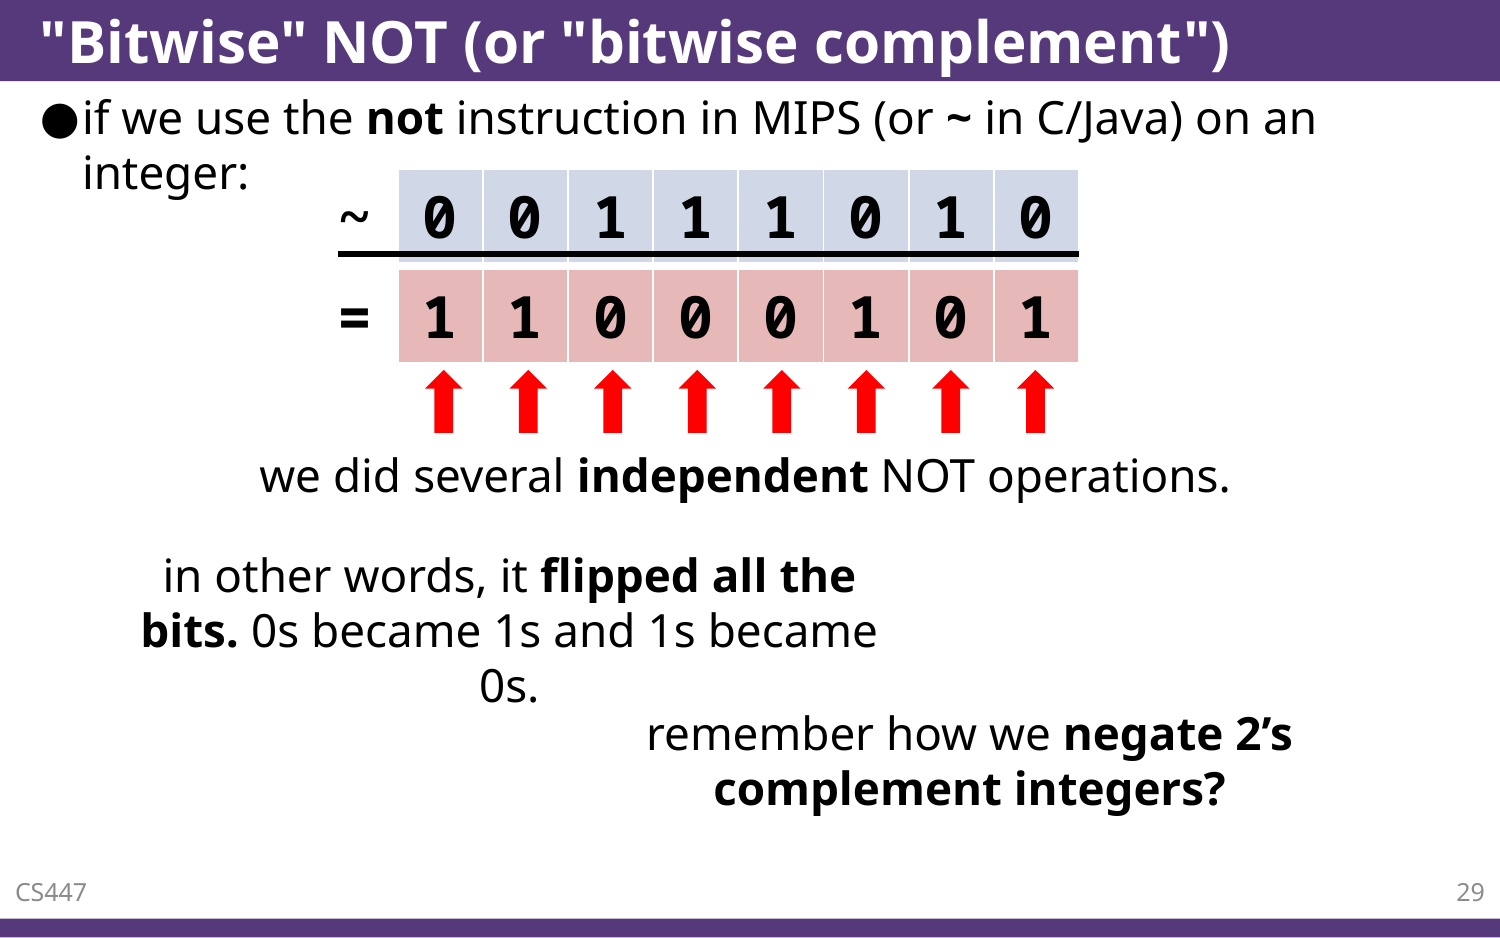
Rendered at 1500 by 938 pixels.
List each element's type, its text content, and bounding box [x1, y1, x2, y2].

footer CS447 [0, 868, 200, 919]
table_header 0 [654, 270, 737, 362]
title "Bitwise" NOT (or "bitwise complement") [24, 0, 1500, 81]
table_header 0 [824, 170, 908, 251]
table_header 1 [995, 270, 1078, 362]
table_header 0 [910, 270, 993, 362]
table_header ~ [313, 170, 397, 262]
table_header 1 [910, 170, 993, 251]
slide_number 29 [1387, 868, 1500, 919]
table_header 0 [484, 170, 567, 251]
table_header 1 [654, 170, 737, 251]
list if we use the not instruction in MIPS (or ~ in C/Java) on an integer: [24, 81, 1500, 184]
table_header 1 [824, 270, 908, 362]
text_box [268, 369, 1223, 510]
table_header = [313, 270, 397, 362]
text_box remember how we negate 2’s complement integers? [590, 697, 1349, 822]
text_box in other words, it flipped all the bits. 0s became 1s and 1s became 0s. [104, 538, 915, 719]
table_header 1 [739, 170, 823, 251]
table_header 0 [995, 170, 1078, 251]
table_header 0 [739, 270, 823, 362]
table_header 0 [569, 270, 652, 362]
table_header 1 [484, 270, 567, 362]
table_header 0 [399, 170, 482, 251]
table_header 1 [399, 270, 482, 362]
table_header 1 [569, 170, 652, 251]
